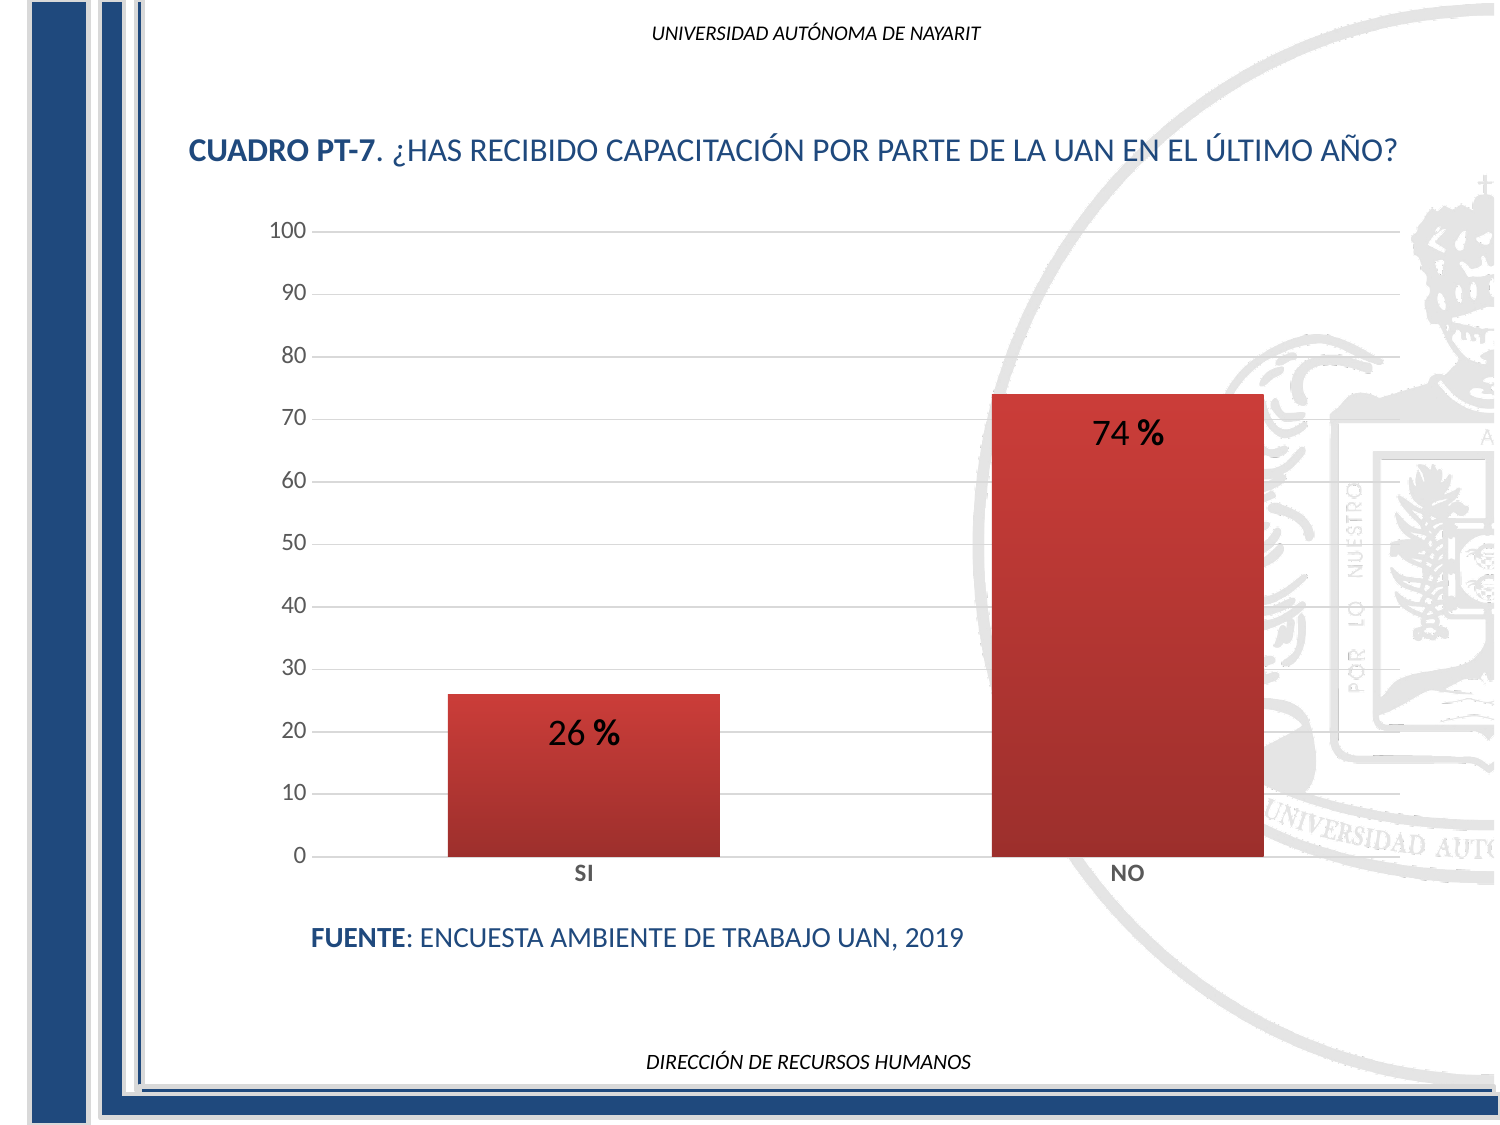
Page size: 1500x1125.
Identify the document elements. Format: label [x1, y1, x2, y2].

text_box [29, 0, 1500, 1125]
chart [244, 205, 1424, 902]
